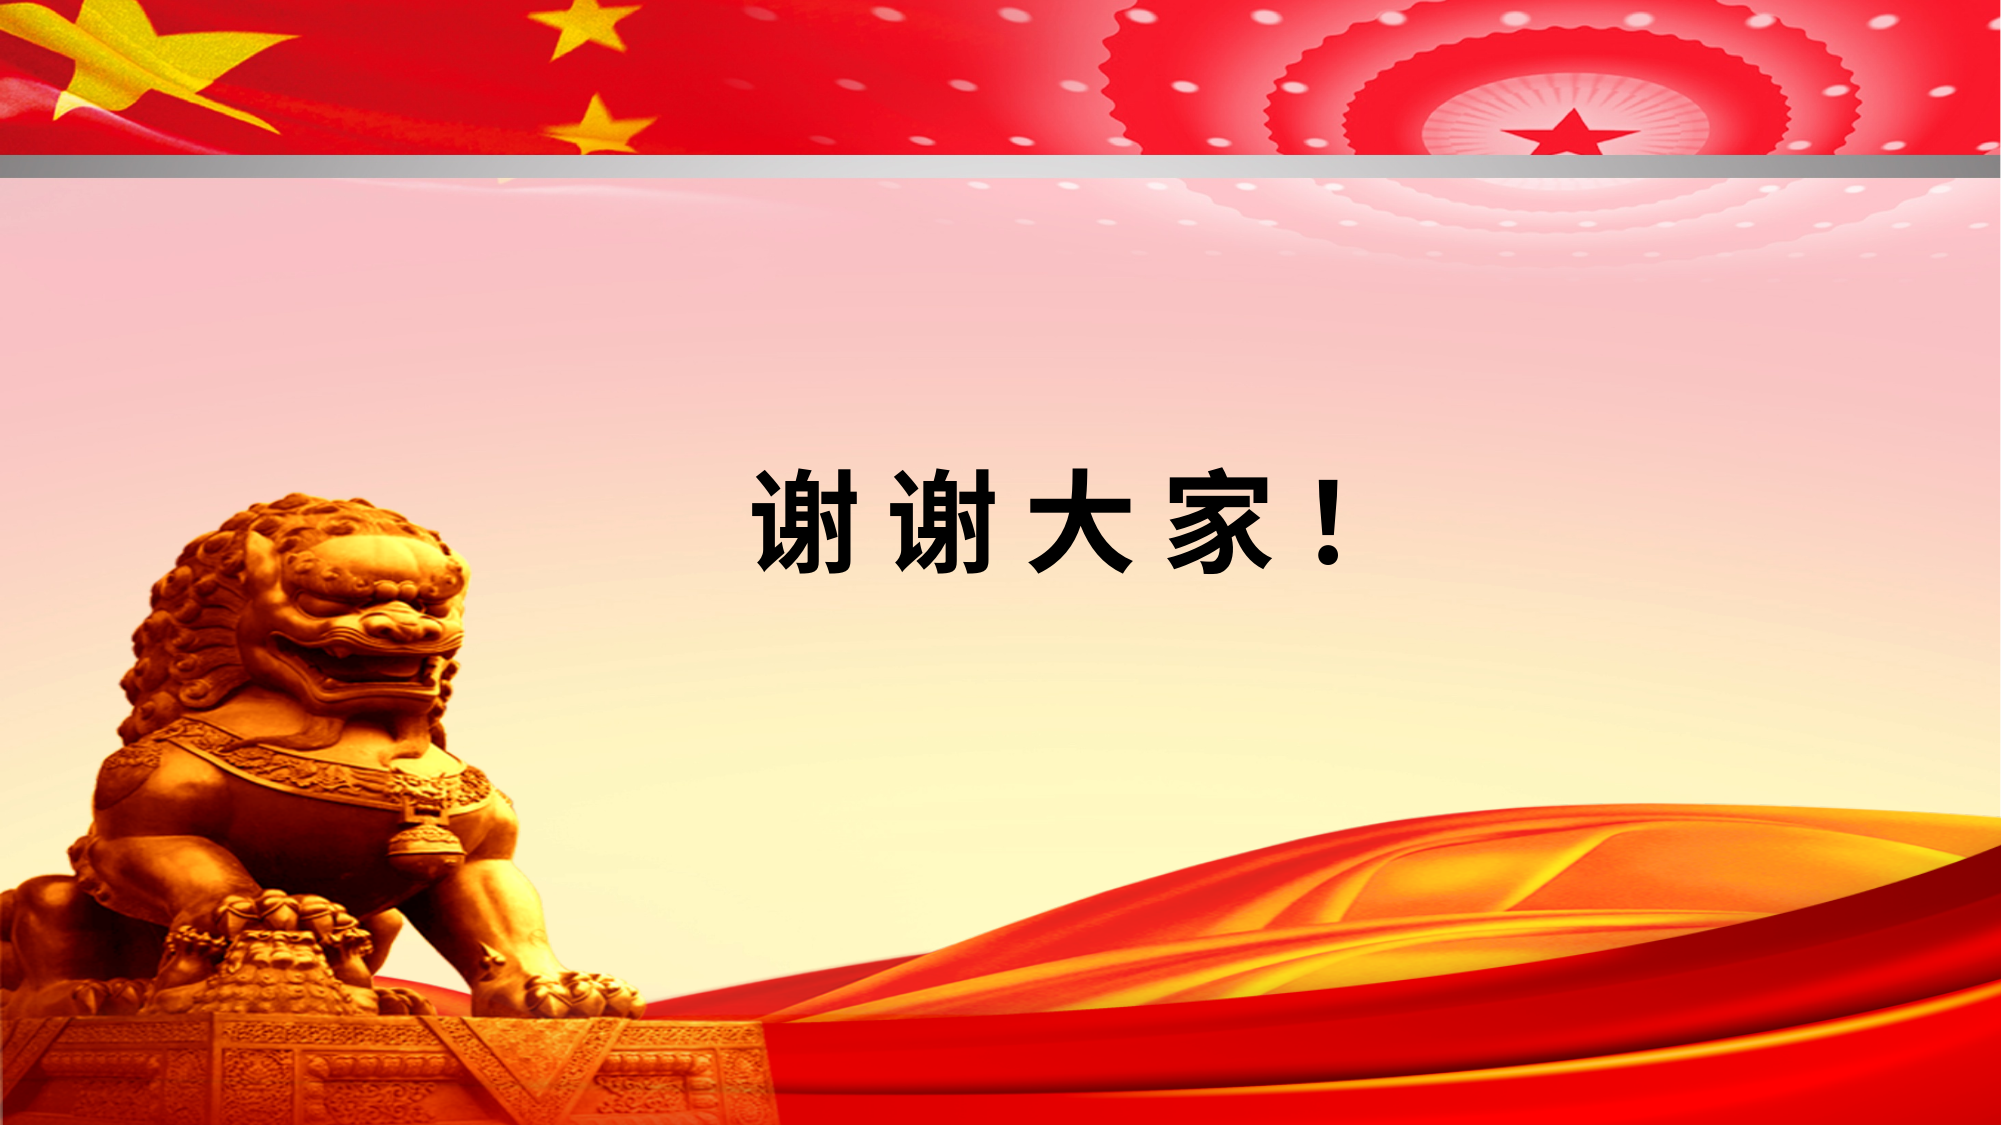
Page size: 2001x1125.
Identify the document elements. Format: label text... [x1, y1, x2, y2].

picture [0, 0, 2001, 1125]
text_box 谢 谢 大 家 ！ [788, 444, 1429, 595]
